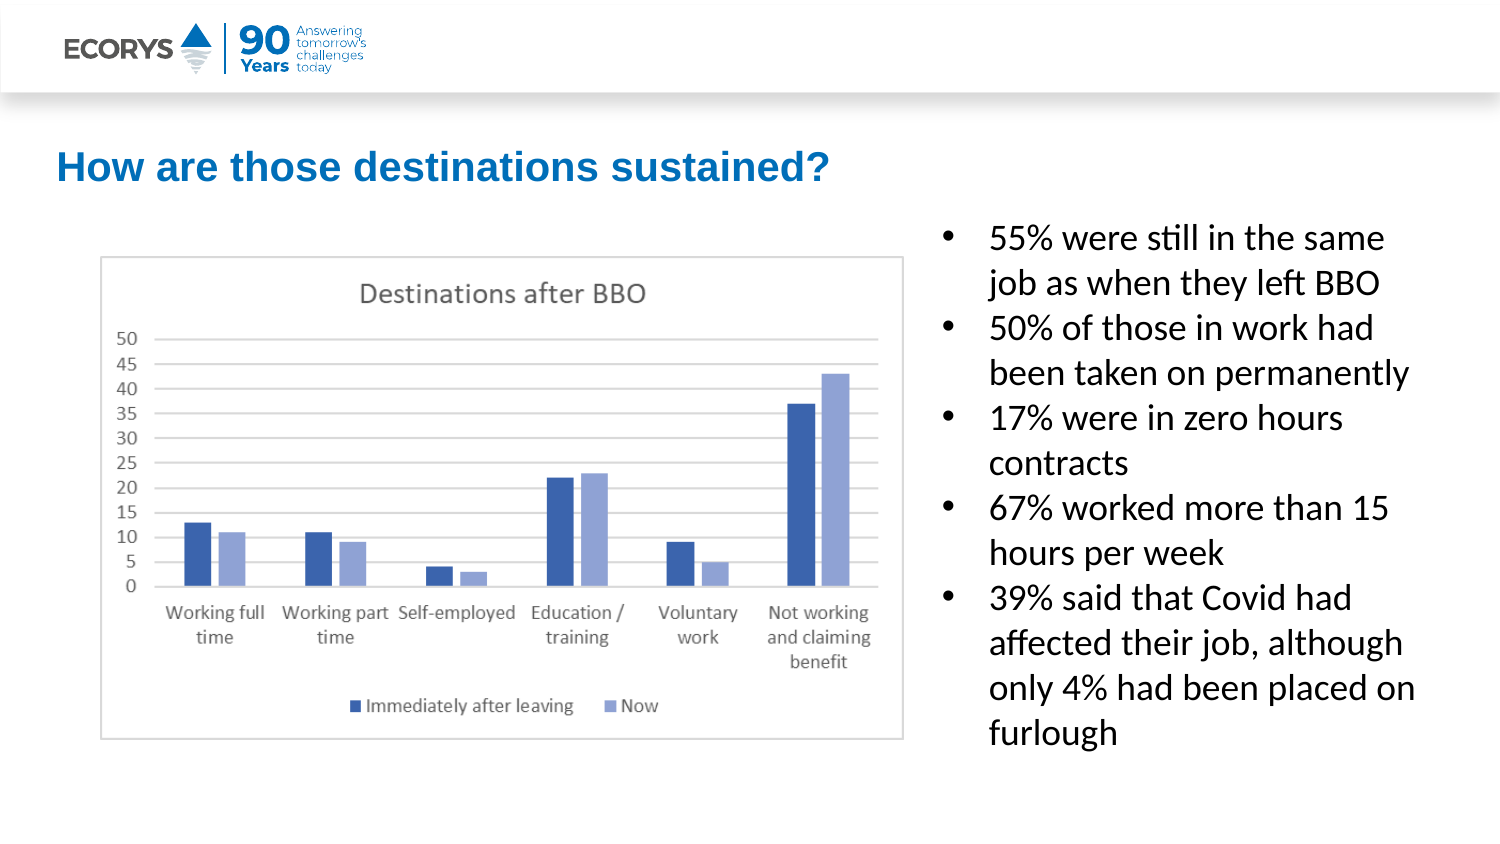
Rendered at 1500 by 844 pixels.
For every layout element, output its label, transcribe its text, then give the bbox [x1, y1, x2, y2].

title How are those destinations sustained? [41, 126, 1336, 210]
text_box 55% were still in the same job as when they left BBO 50% of those in work had been taken on permanently 17% were in zero hours contracts 67% worked more than 15 hours per week 39% said that Covid had affected their job, although only 4% had been placed on furlough [927, 205, 1447, 761]
picture [0, 4, 1500, 844]
